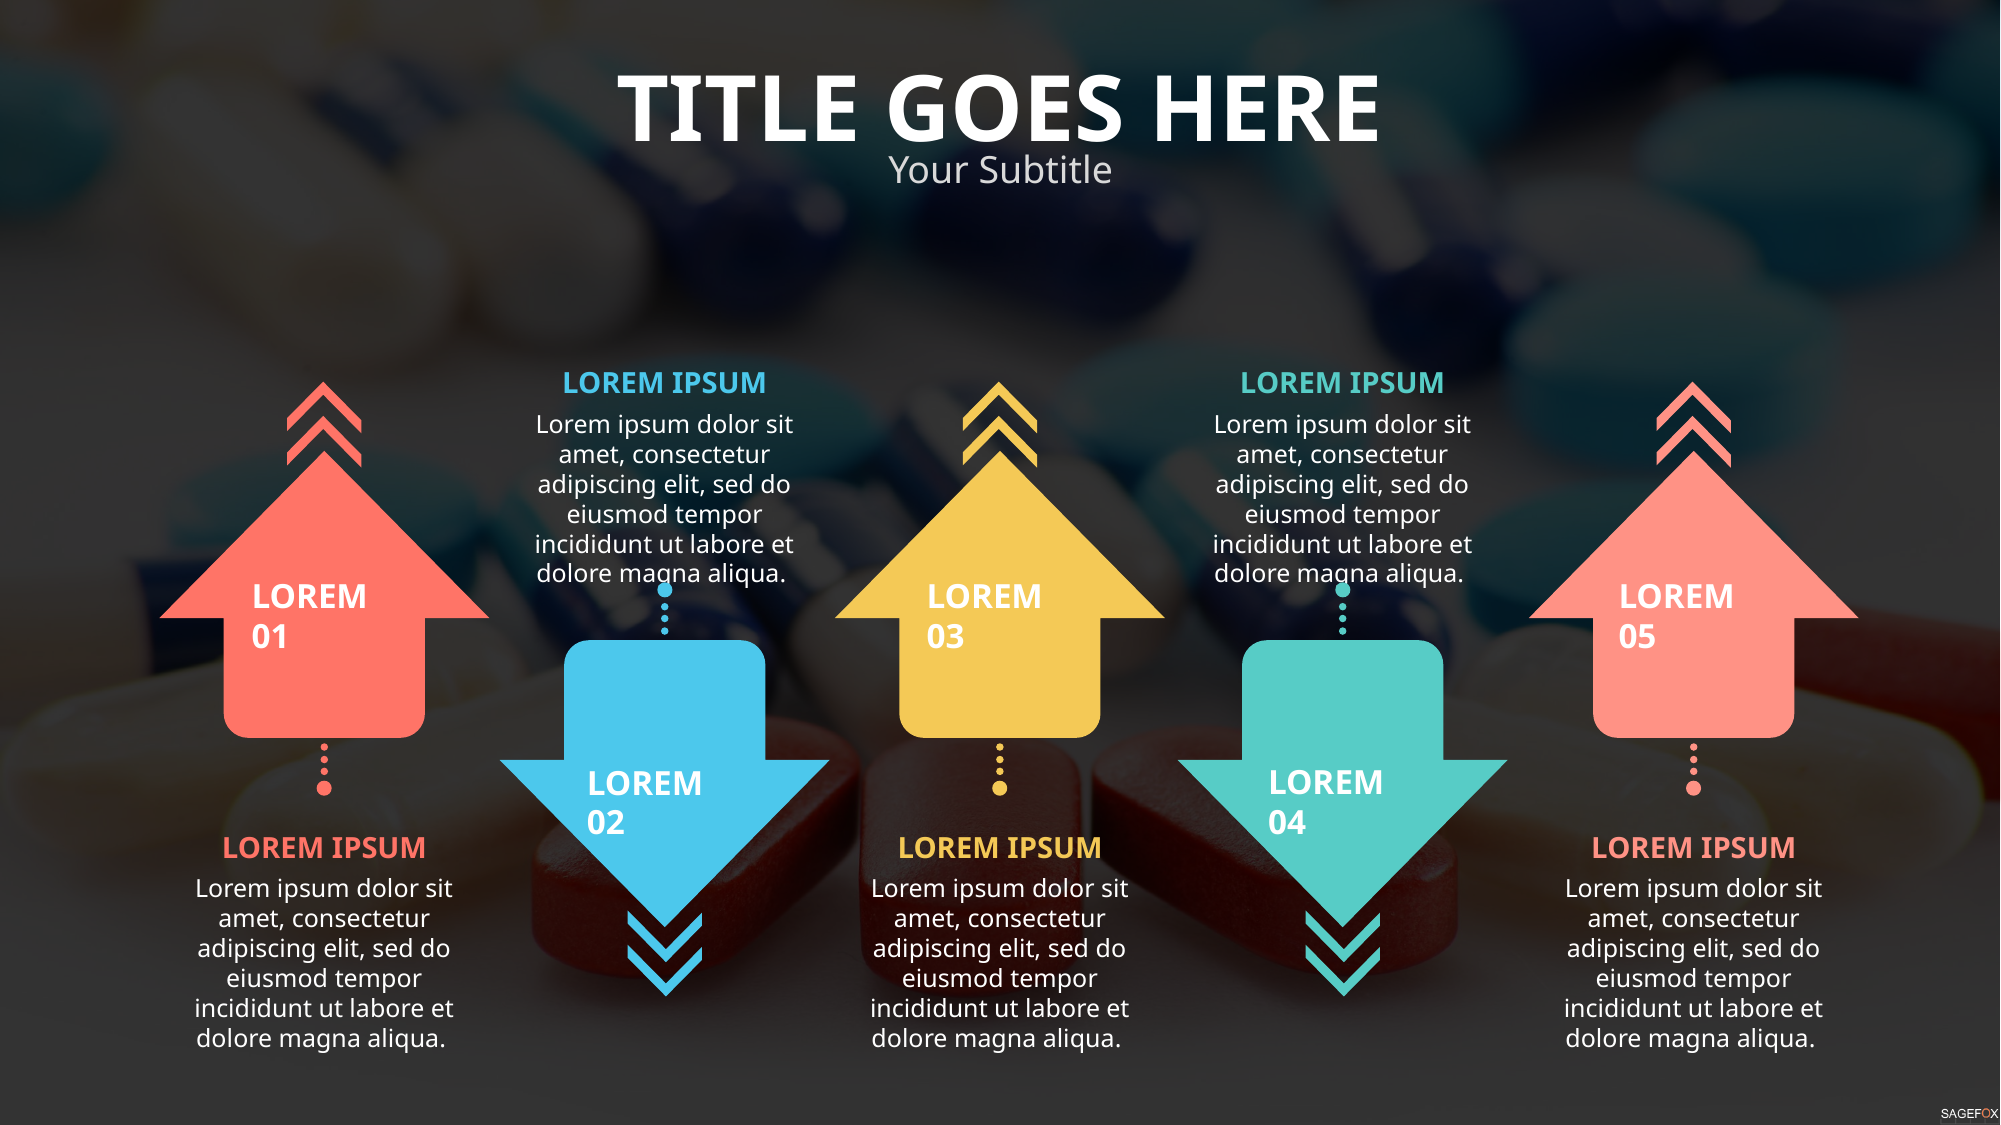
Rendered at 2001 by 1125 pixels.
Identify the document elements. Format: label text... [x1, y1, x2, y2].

text_box [286, 414, 363, 471]
text_box [1175, 639, 1511, 838]
text_box LOREM IPSUM Lorem ipsum dolor sit amet, consectetur adipiscing elit, sed do eiusmod tempor incididunt ut labore et dolore magna aliqua. [825, 821, 1175, 1060]
text_box [1304, 907, 1381, 964]
text_box [319, 766, 330, 777]
text_box [1337, 613, 1348, 624]
text_box [656, 581, 674, 599]
text_box [315, 779, 333, 797]
text_box [991, 779, 1009, 797]
text_box [1688, 766, 1699, 777]
text_box [961, 414, 1039, 471]
text_box LOREM IPSUM Lorem ipsum dolor sit amet, consectetur adipiscing elit, sed do eiusmod tempor incididunt ut labore et dolore magna aliqua. [150, 821, 499, 1060]
text_box [1337, 601, 1348, 612]
text_box [832, 449, 1168, 739]
text_box [659, 601, 670, 612]
text_box [156, 449, 492, 739]
picture [0, 0, 2001, 1125]
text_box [548, 42, 1452, 199]
text_box [1264, 849, 1422, 929]
text_box LOREM 04 [1253, 753, 1434, 849]
text_box [1337, 626, 1348, 636]
text_box [1655, 414, 1732, 471]
text_box LOREM IPSUM Lorem ipsum dolor sit amet, consectetur adipiscing elit, sed do eiusmod tempor incididunt ut labore et dolore magna aliqua. [1519, 821, 1868, 1060]
text_box [1685, 779, 1703, 797]
text_box LOREM 02 [572, 754, 753, 850]
text_box [319, 754, 330, 765]
text_box [995, 766, 1005, 777]
text_box [626, 907, 703, 964]
text_box [587, 850, 743, 929]
text_box [286, 380, 363, 436]
text_box [1655, 380, 1732, 436]
text_box LOREM IPSUM Lorem ipsum dolor sit amet, consectetur adipiscing elit, sed do eiusmod tempor incididunt ut labore et dolore magna aliqua. [490, 357, 839, 596]
text_box LOREM 01 [236, 568, 417, 663]
text_box [659, 613, 670, 624]
text_box [1304, 942, 1381, 998]
text_box [319, 742, 330, 752]
text_box [961, 380, 1039, 436]
text_box LOREM 05 [1603, 568, 1784, 663]
text_box [659, 626, 670, 636]
text_box [995, 742, 1005, 752]
text_box LOREM 03 [911, 568, 1092, 663]
text_box [1688, 754, 1699, 765]
text_box [1688, 742, 1699, 752]
text_box LOREM IPSUM Lorem ipsum dolor sit amet, consectetur adipiscing elit, sed do eiusmod tempor incididunt ut labore et dolore magna aliqua. [1168, 357, 1517, 596]
text_box [1526, 449, 1862, 739]
text_box [1334, 581, 1352, 599]
text_box [626, 942, 703, 998]
text_box [995, 754, 1005, 765]
text_box [497, 639, 833, 840]
